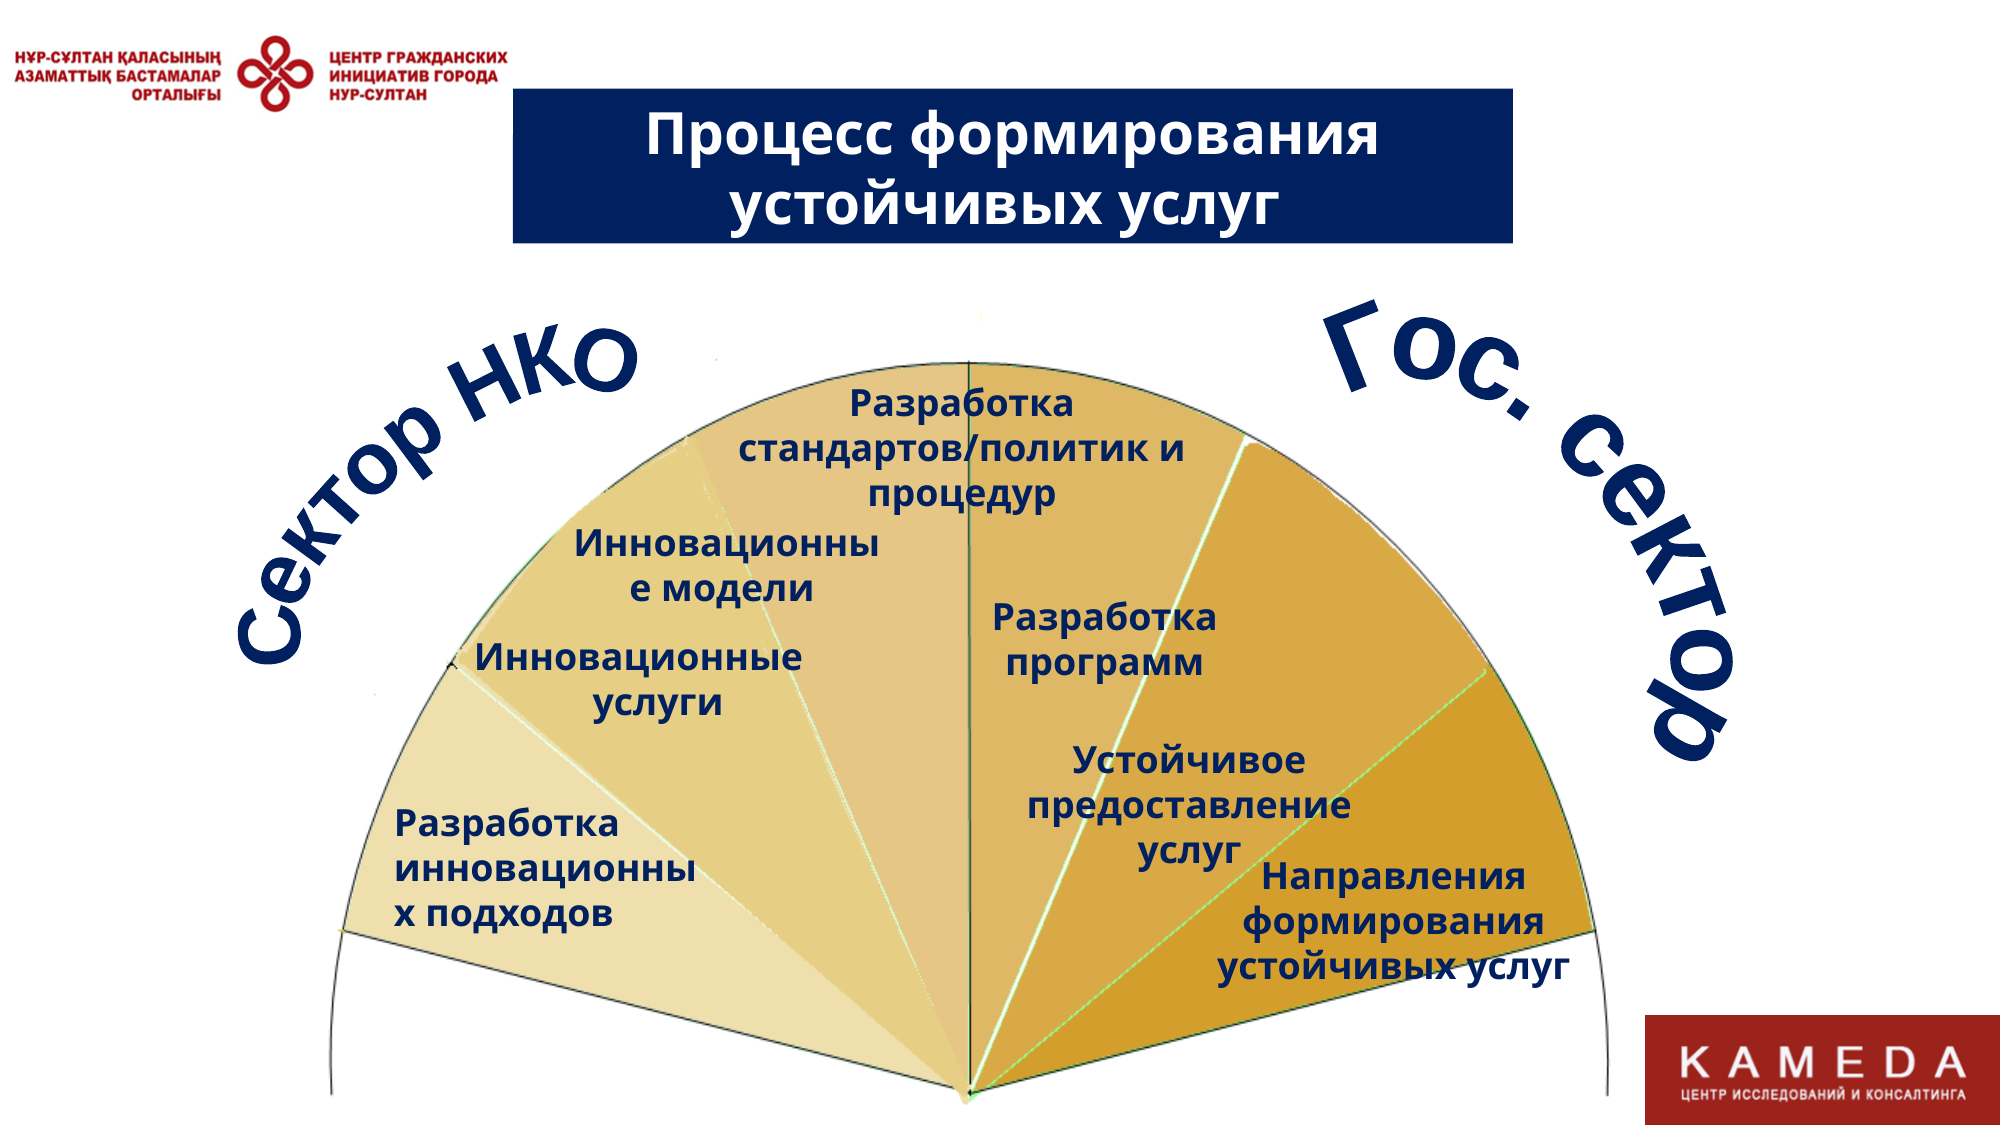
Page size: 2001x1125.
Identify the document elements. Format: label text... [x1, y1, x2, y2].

text_box Процесс формирования устойчивых услуг [512, 88, 1513, 244]
picture [305, 290, 1639, 1108]
picture [10, 17, 513, 135]
picture [1645, 1015, 2000, 1125]
